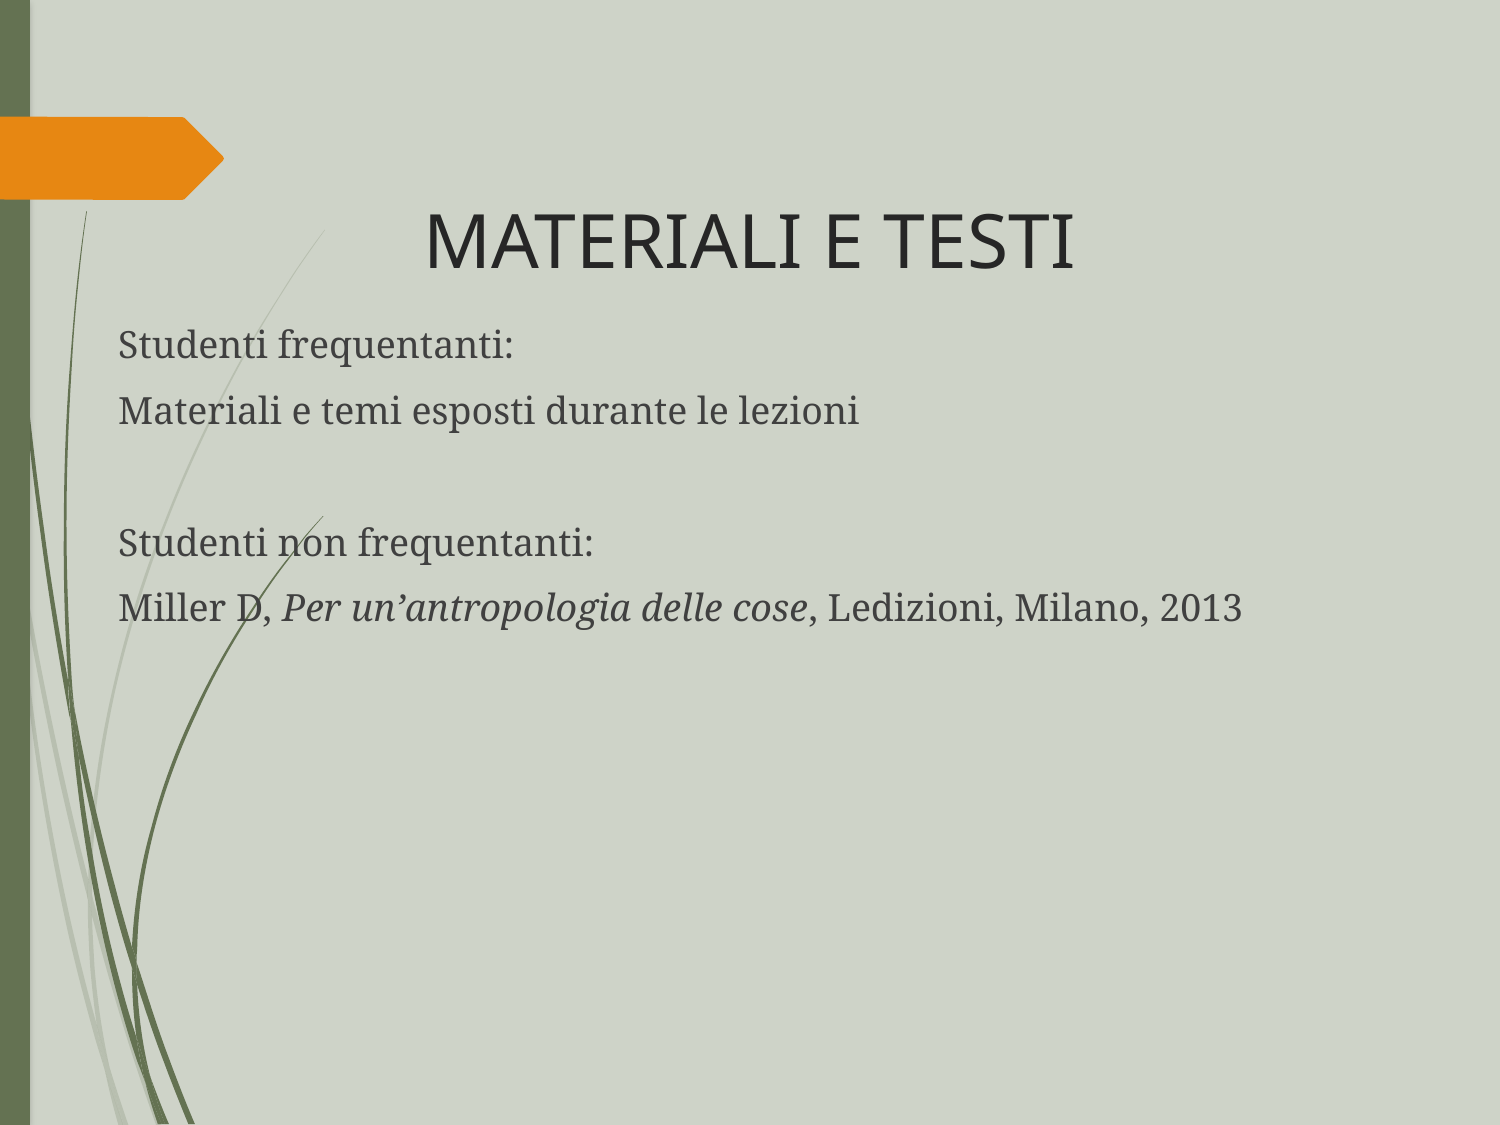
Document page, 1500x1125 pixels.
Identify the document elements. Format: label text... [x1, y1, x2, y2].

title MATERIALI E TESTI [103, 185, 1397, 313]
list Studenti frequentanti: Materiali e temi esposti durante le lezioni Studenti non frequentanti: Miller D, Per un’antropologia delle cose, Ledizioni, Milano, 2013 [103, 313, 1397, 901]
